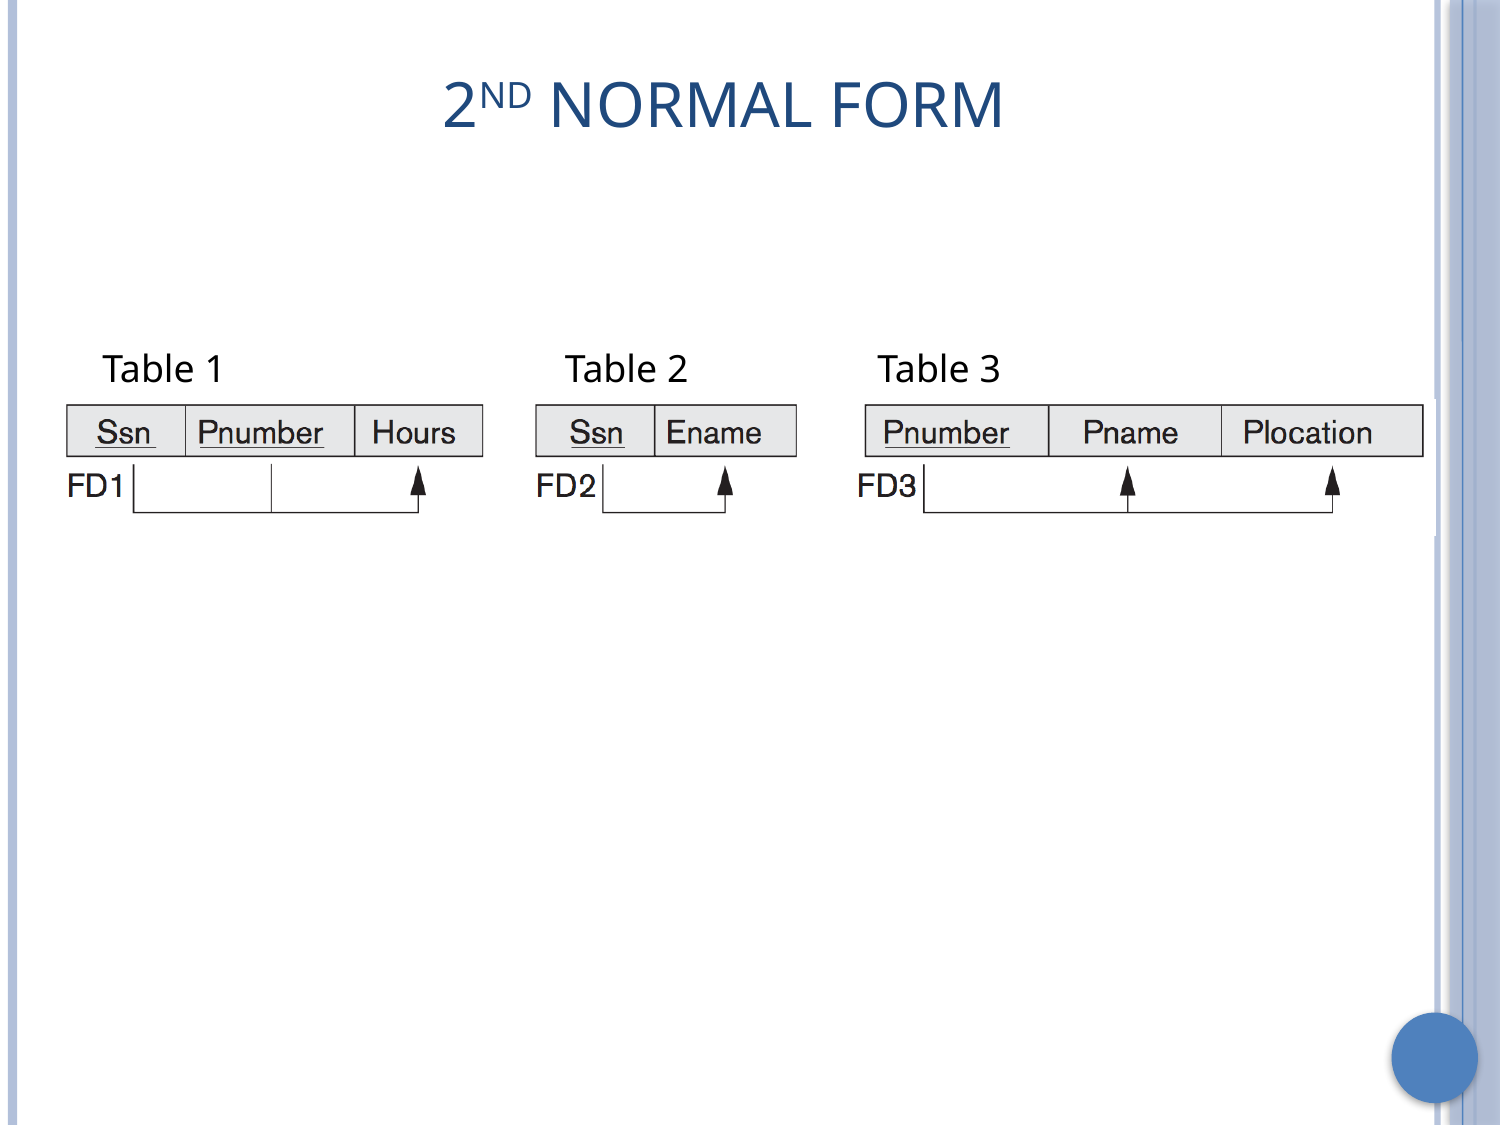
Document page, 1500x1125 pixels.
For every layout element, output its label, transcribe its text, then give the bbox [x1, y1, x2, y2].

text_box Table 2 [549, 337, 800, 396]
text_box Table 1 [87, 337, 425, 396]
text_box Table 3 [862, 337, 1113, 396]
title 2nd Normal Form [75, 37, 1375, 168]
picture [63, 399, 1437, 537]
